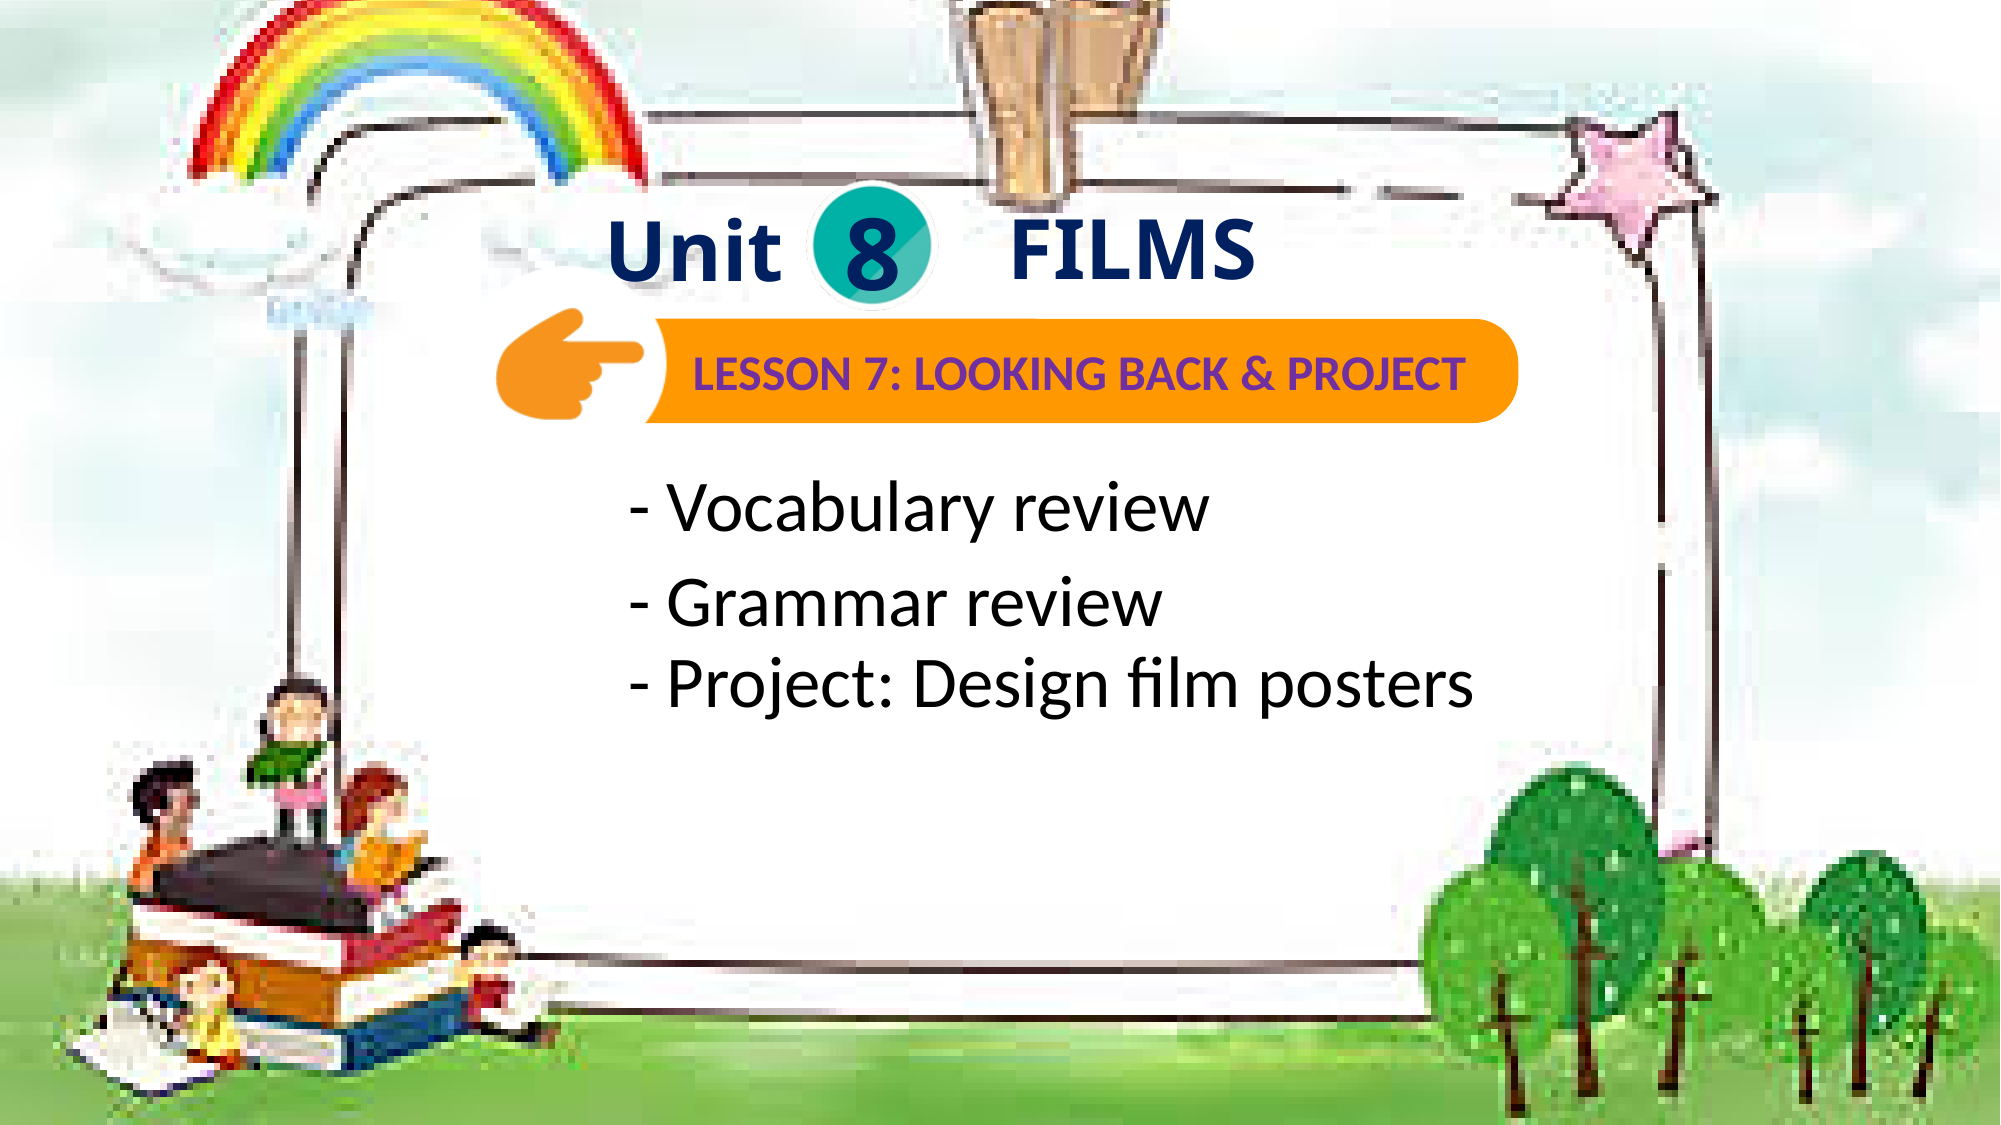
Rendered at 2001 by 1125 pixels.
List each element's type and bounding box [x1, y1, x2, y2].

picture [802, 173, 944, 313]
picture [457, 258, 679, 469]
list [0, 0, 2000, 1125]
